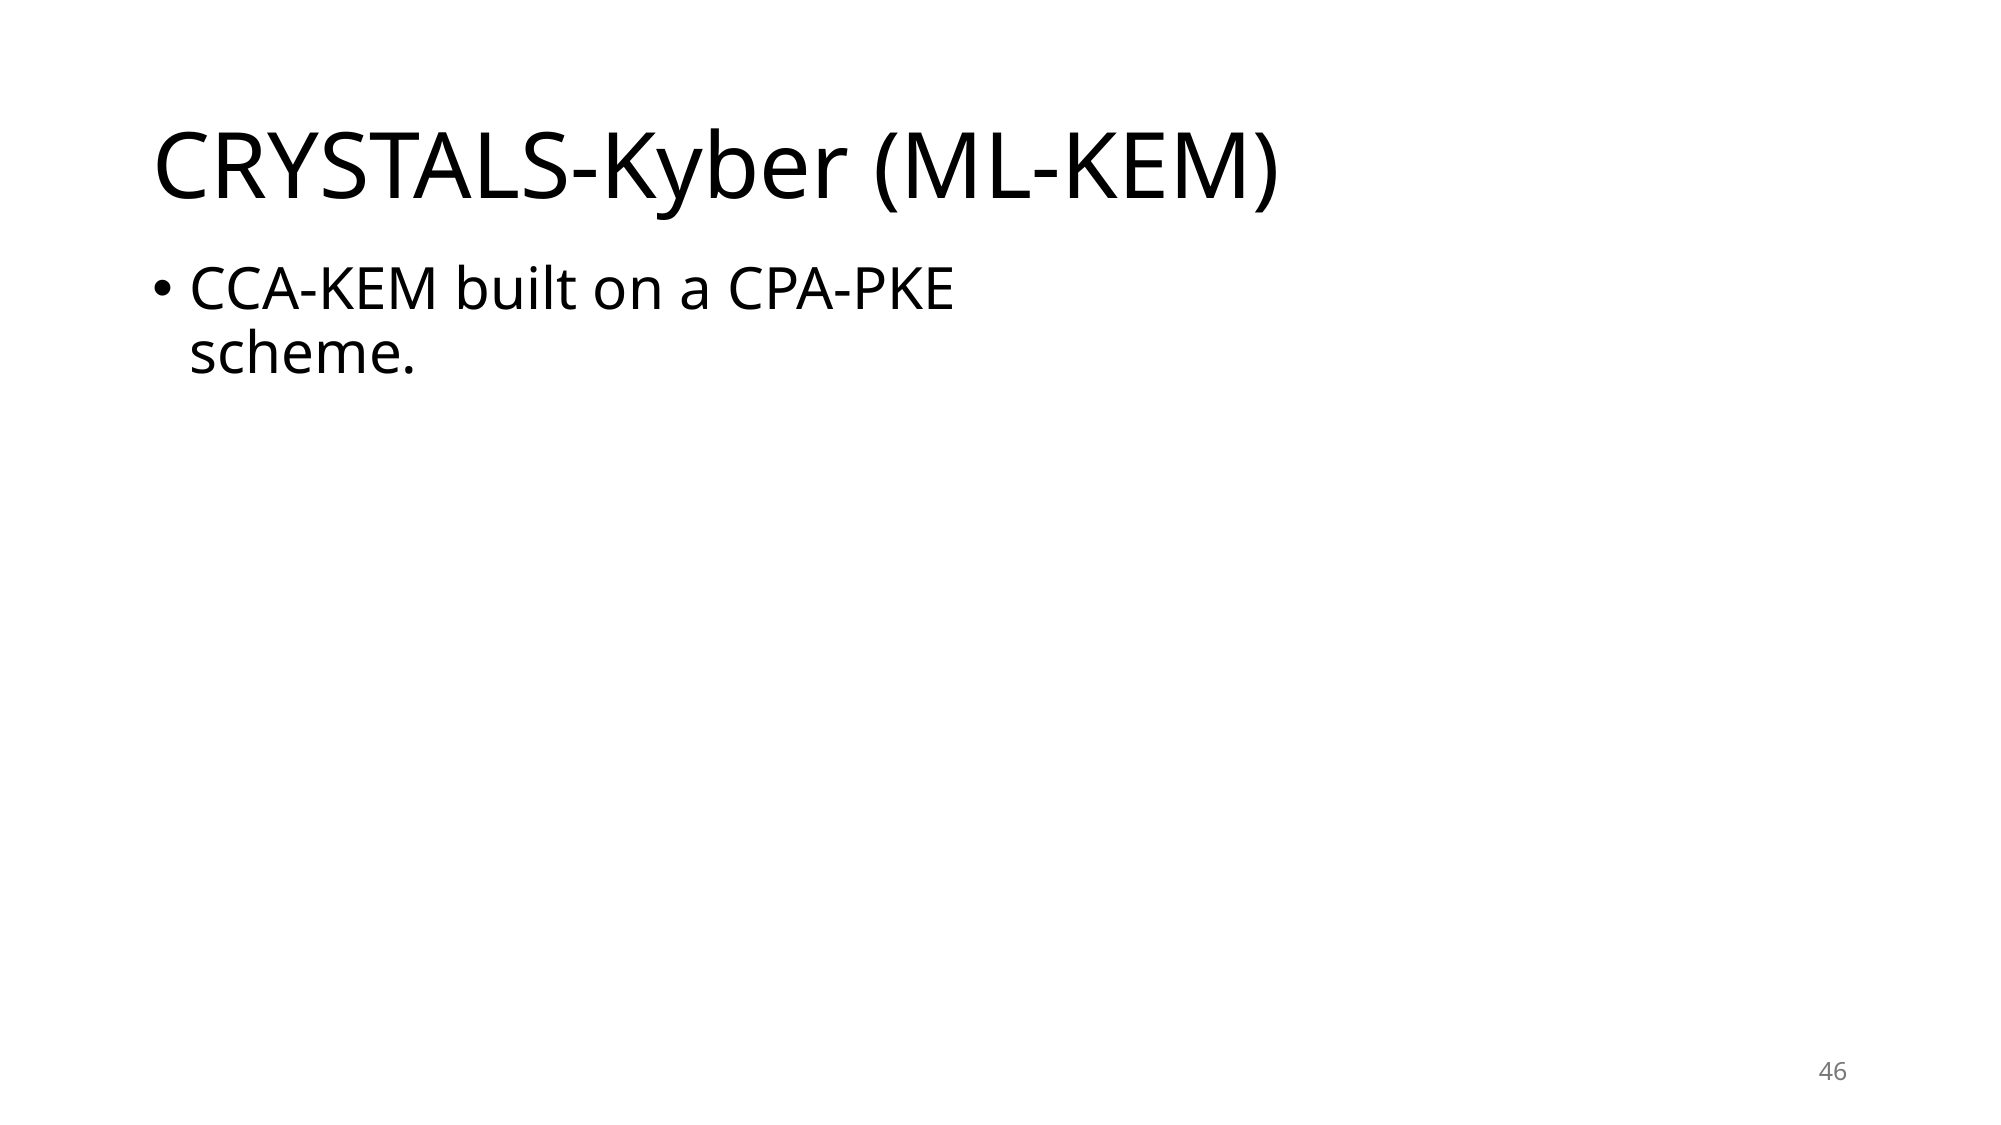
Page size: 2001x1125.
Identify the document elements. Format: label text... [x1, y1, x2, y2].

list CCA-KEM built on a CPA-PKE scheme. [137, 252, 1189, 340]
title CRYSTALS-Kyber (ML-KEM) [137, 59, 1863, 278]
slide_number 46 [1412, 1042, 1863, 1103]
